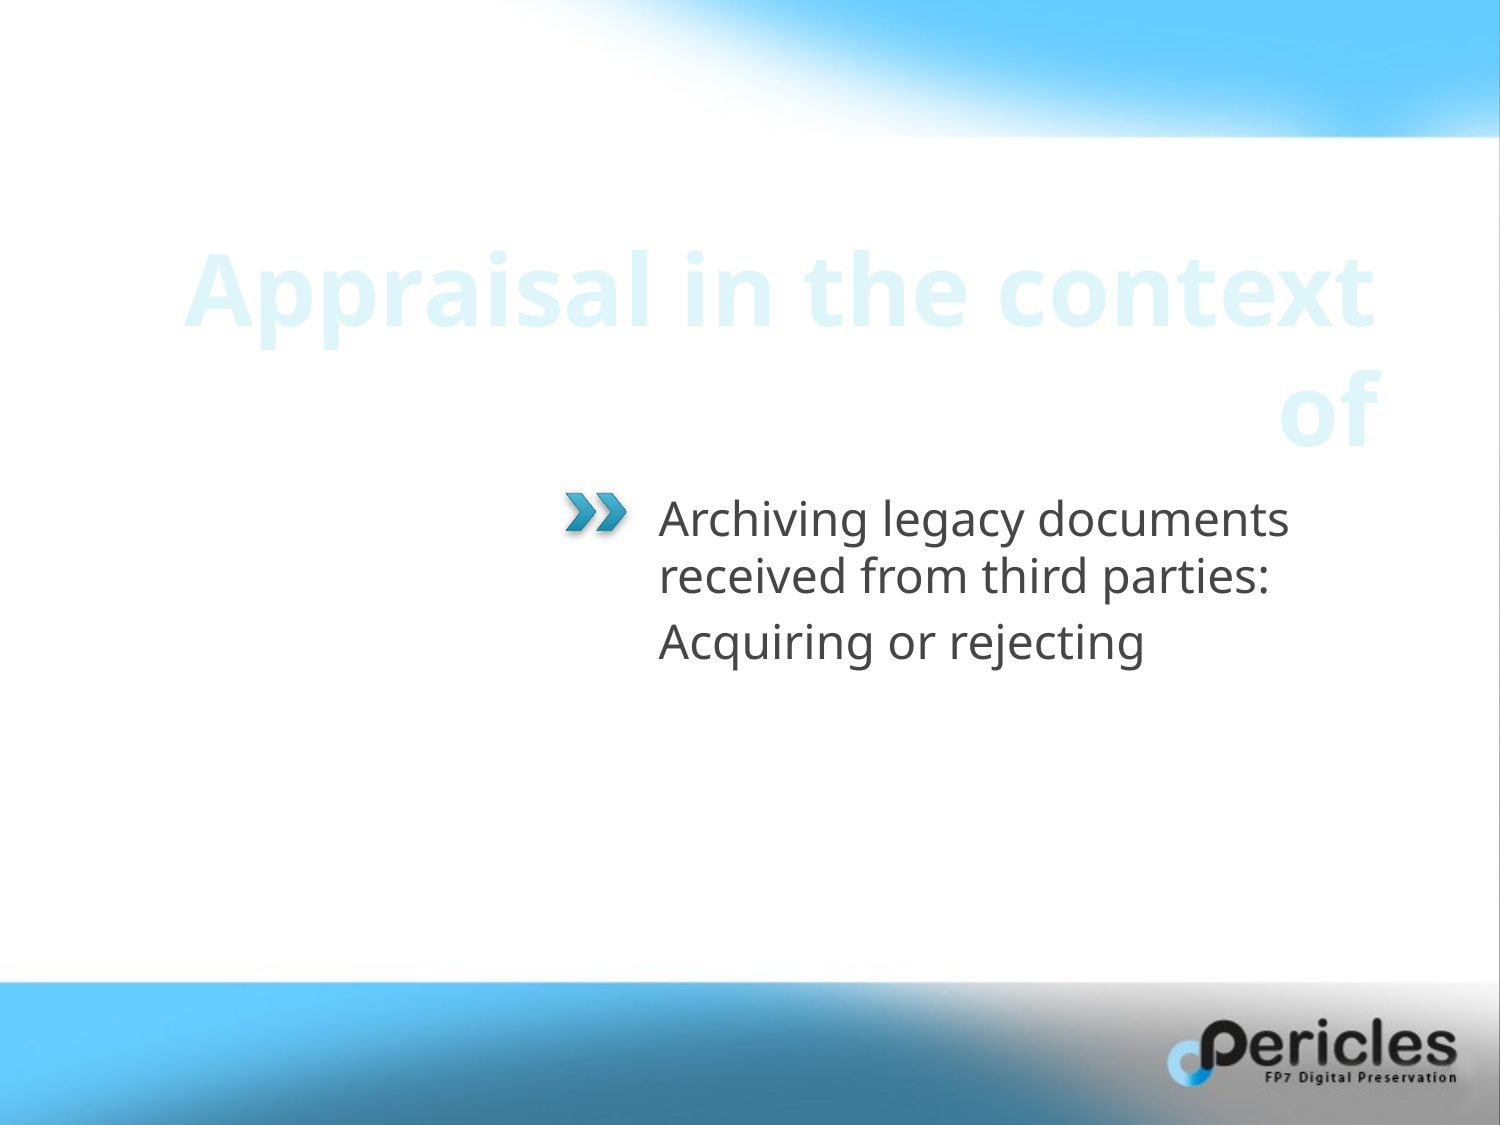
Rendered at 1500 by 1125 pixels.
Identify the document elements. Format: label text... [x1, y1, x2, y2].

title Appraisal in the context of [118, 173, 1394, 474]
list Archiving legacy documents received from third parties: Acquiring or rejecting [643, 480, 1394, 720]
picture [0, 0, 1500, 1125]
